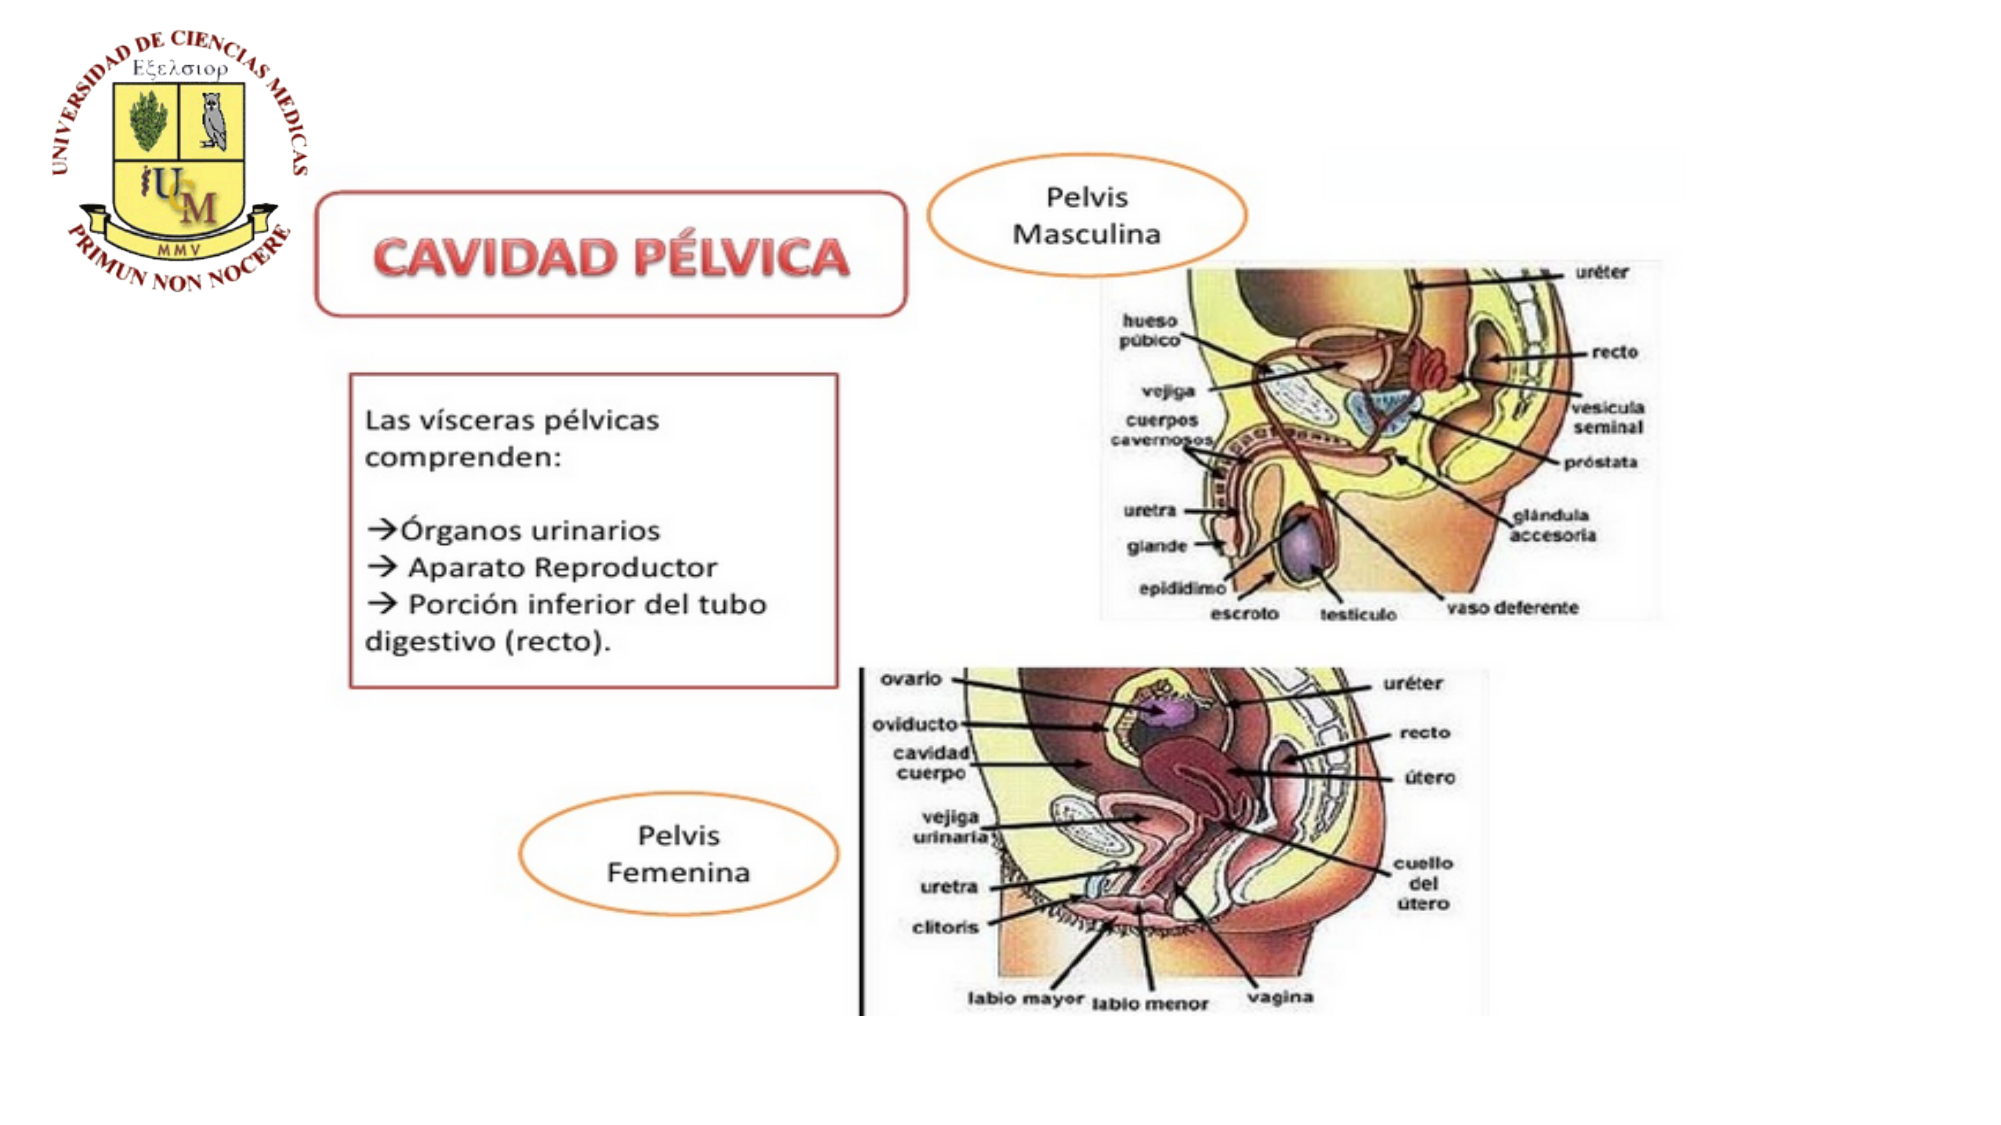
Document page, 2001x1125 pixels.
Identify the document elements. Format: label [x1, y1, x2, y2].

picture [32, 0, 1700, 1016]
